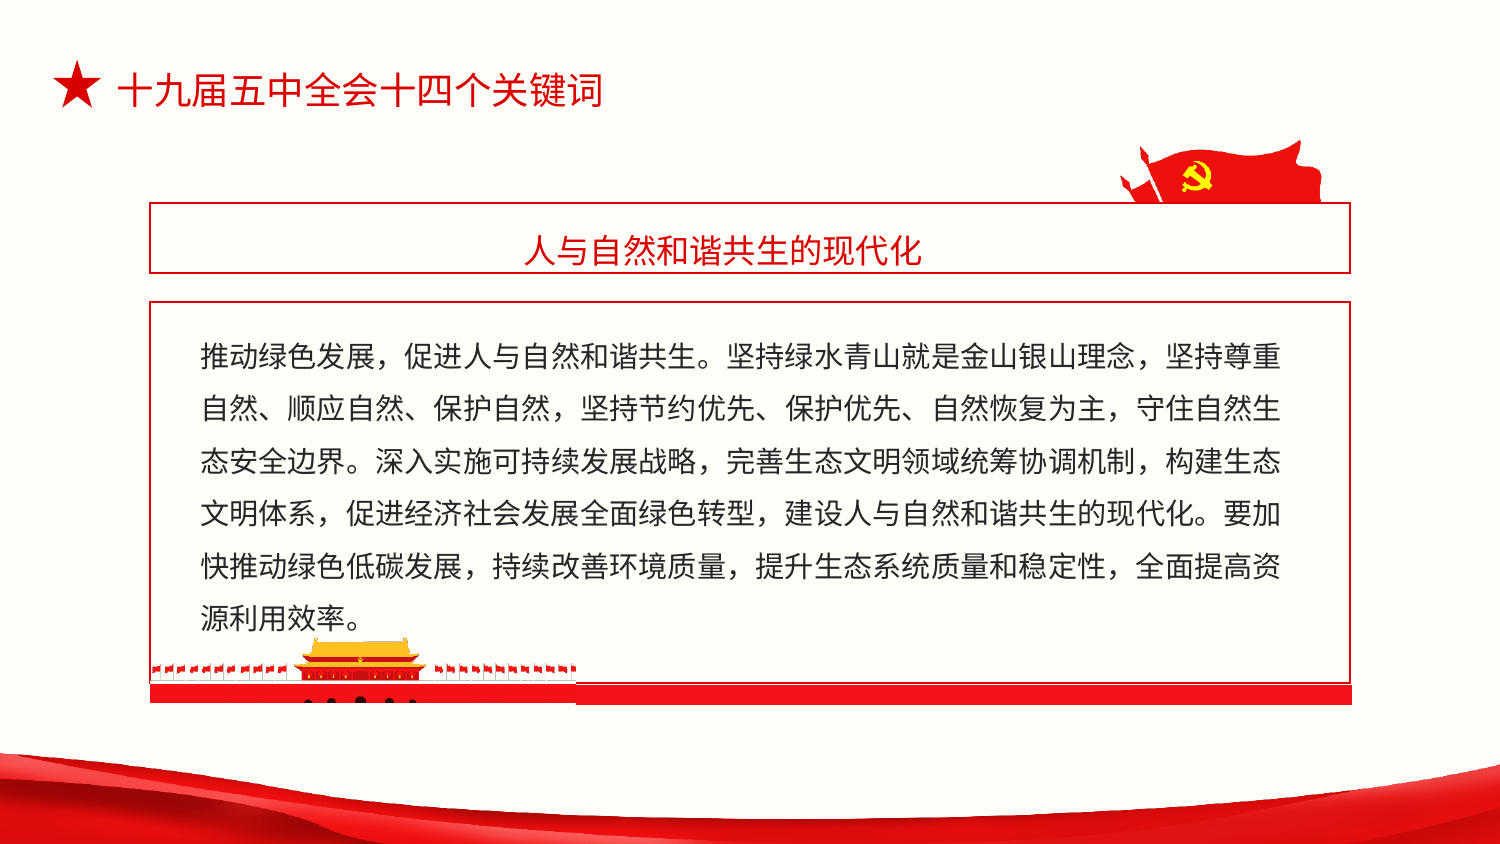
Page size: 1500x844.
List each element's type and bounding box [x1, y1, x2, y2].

text_box [149, 301, 1352, 705]
picture [0, 746, 1500, 844]
text_box [149, 134, 1350, 274]
